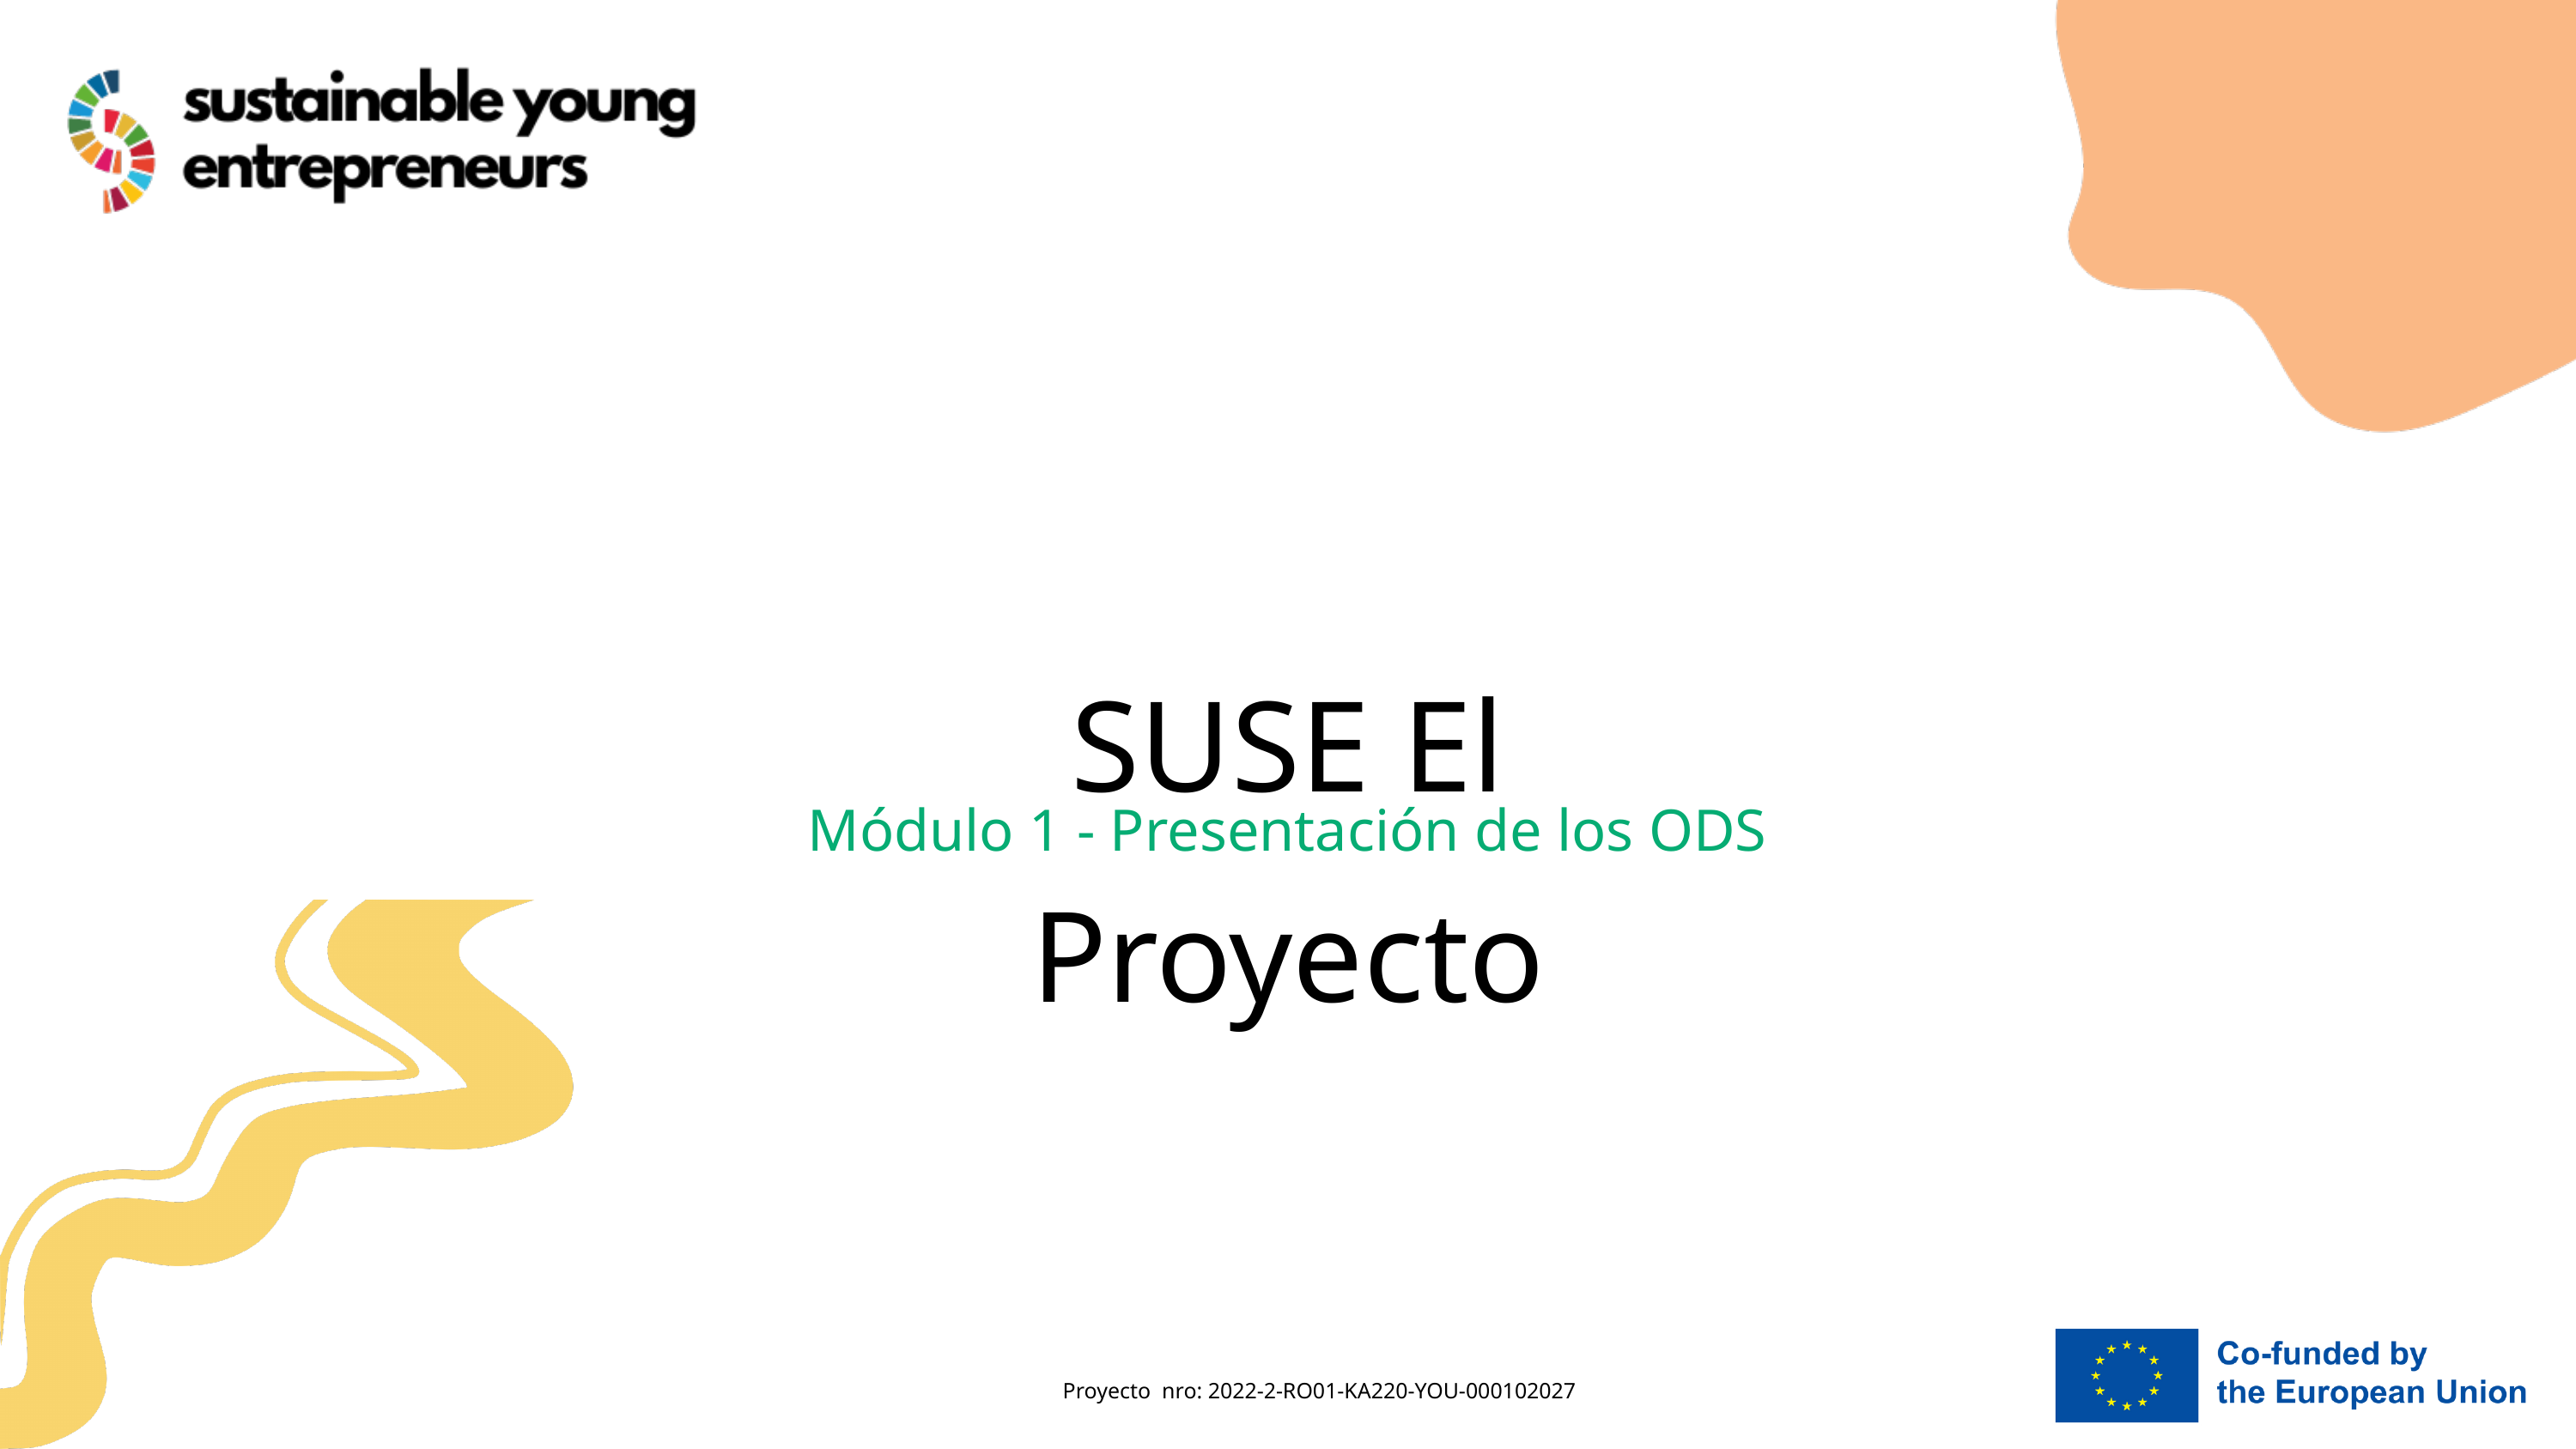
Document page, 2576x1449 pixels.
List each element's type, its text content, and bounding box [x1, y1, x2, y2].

text_box Proyecto nro: 2022-2-RO01-KA220-YOU-000102027 [1030, 1367, 1610, 1404]
text_box [40, 48, 731, 241]
text_box [0, 900, 580, 1449]
text_box SUSE El Proyecto [801, 864, 1775, 1028]
text_box [2049, 0, 2576, 435]
text_box Módulo 1 - Presentación de los ODS [685, 767, 1891, 864]
text_box [2049, 1323, 2562, 1428]
text_box SUSE El Proyecto [801, 606, 1775, 767]
